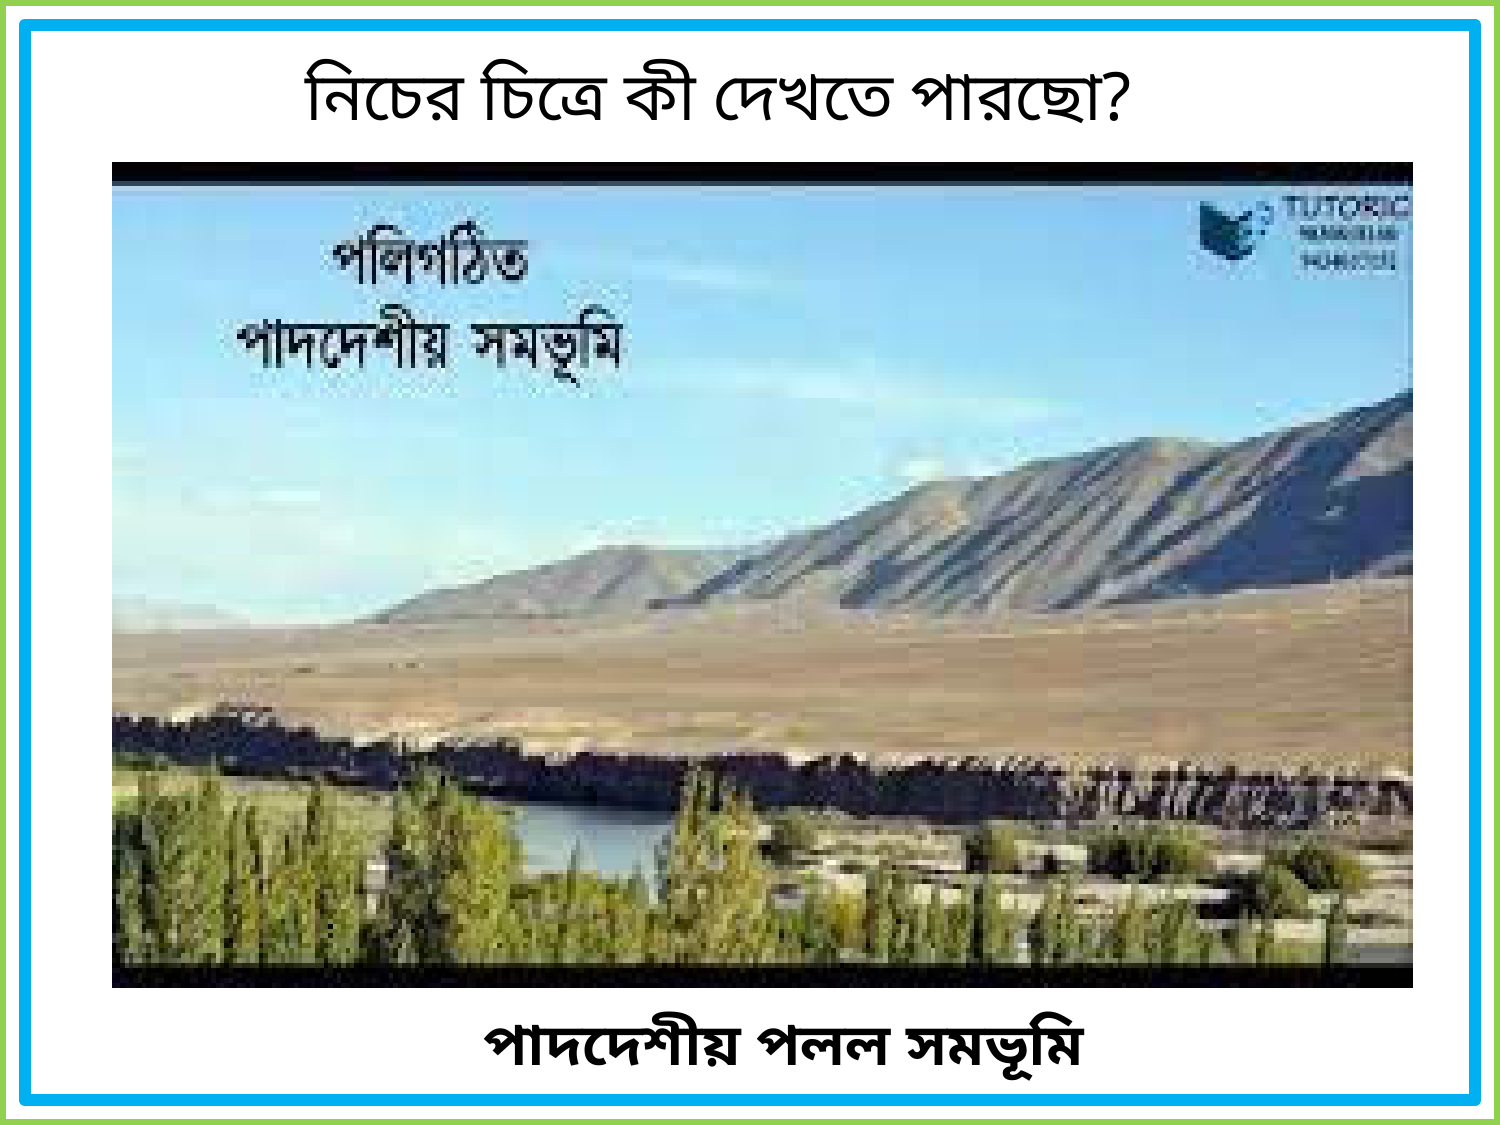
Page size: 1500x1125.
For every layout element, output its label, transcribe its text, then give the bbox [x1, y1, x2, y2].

text_box পাদদেশীয় পলল সমভূমি [468, 999, 1115, 1085]
picture [112, 162, 1413, 988]
text_box [23, 23, 1477, 1102]
text_box [0, 0, 1500, 1125]
